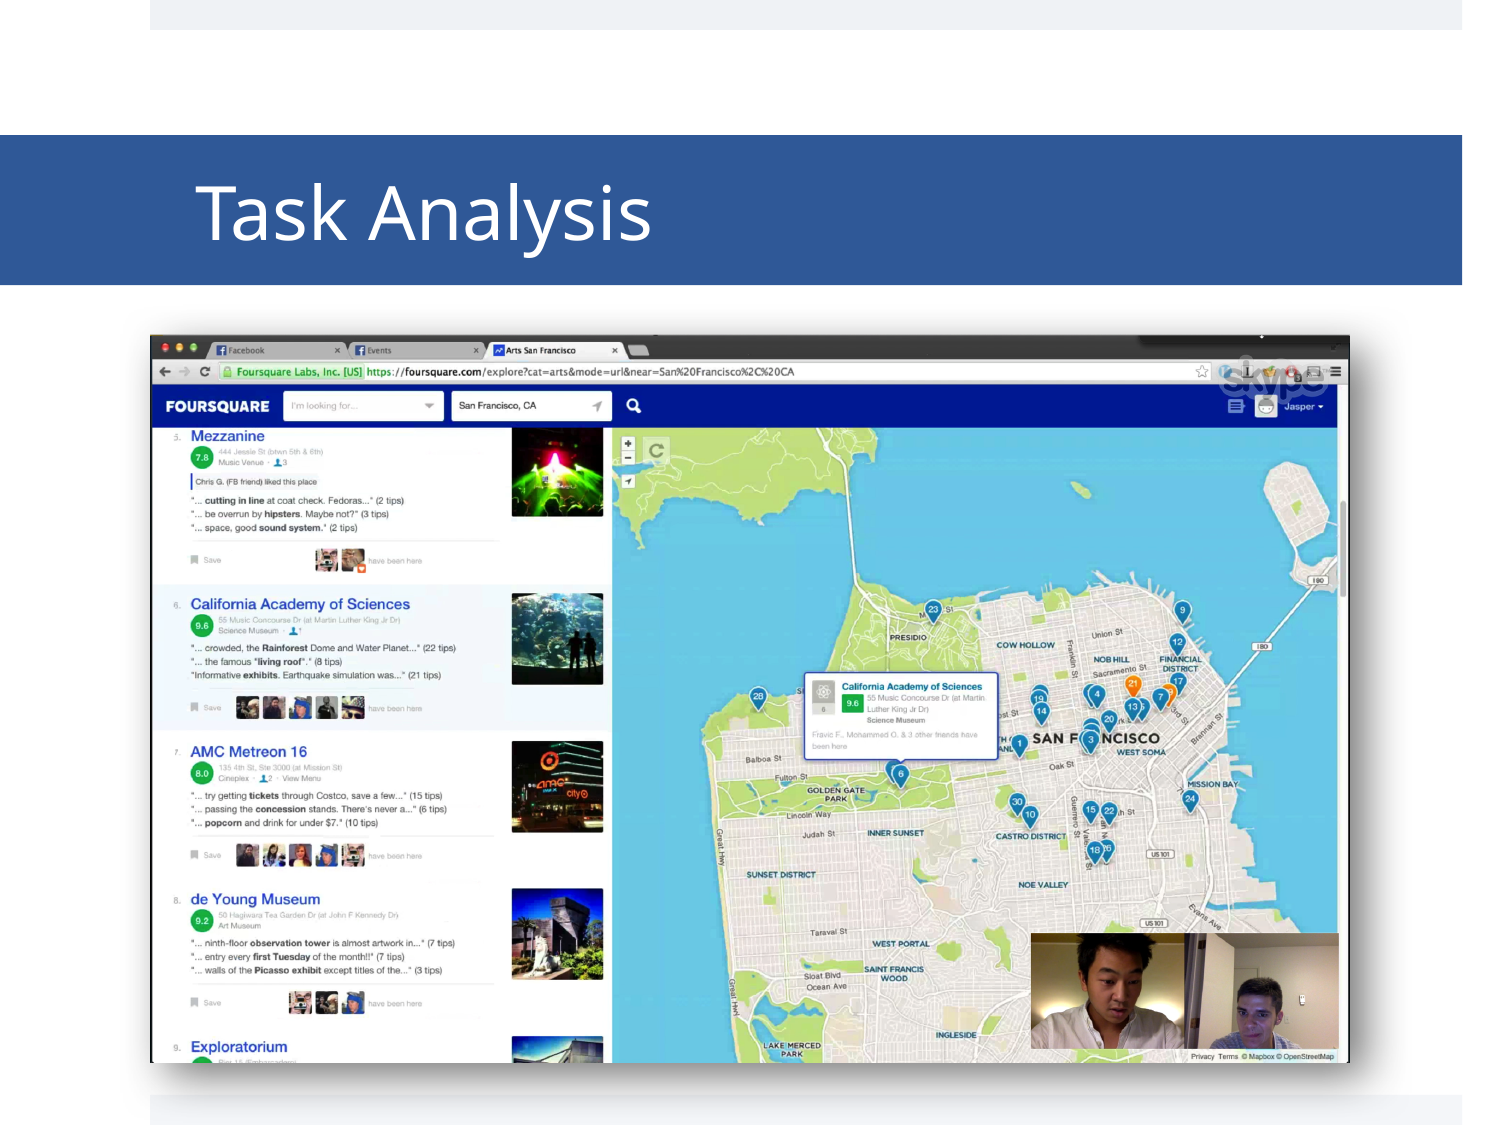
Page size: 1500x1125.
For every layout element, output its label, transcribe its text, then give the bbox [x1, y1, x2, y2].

picture [149, 334, 1351, 1063]
title Task Analysis [0, 135, 1463, 286]
